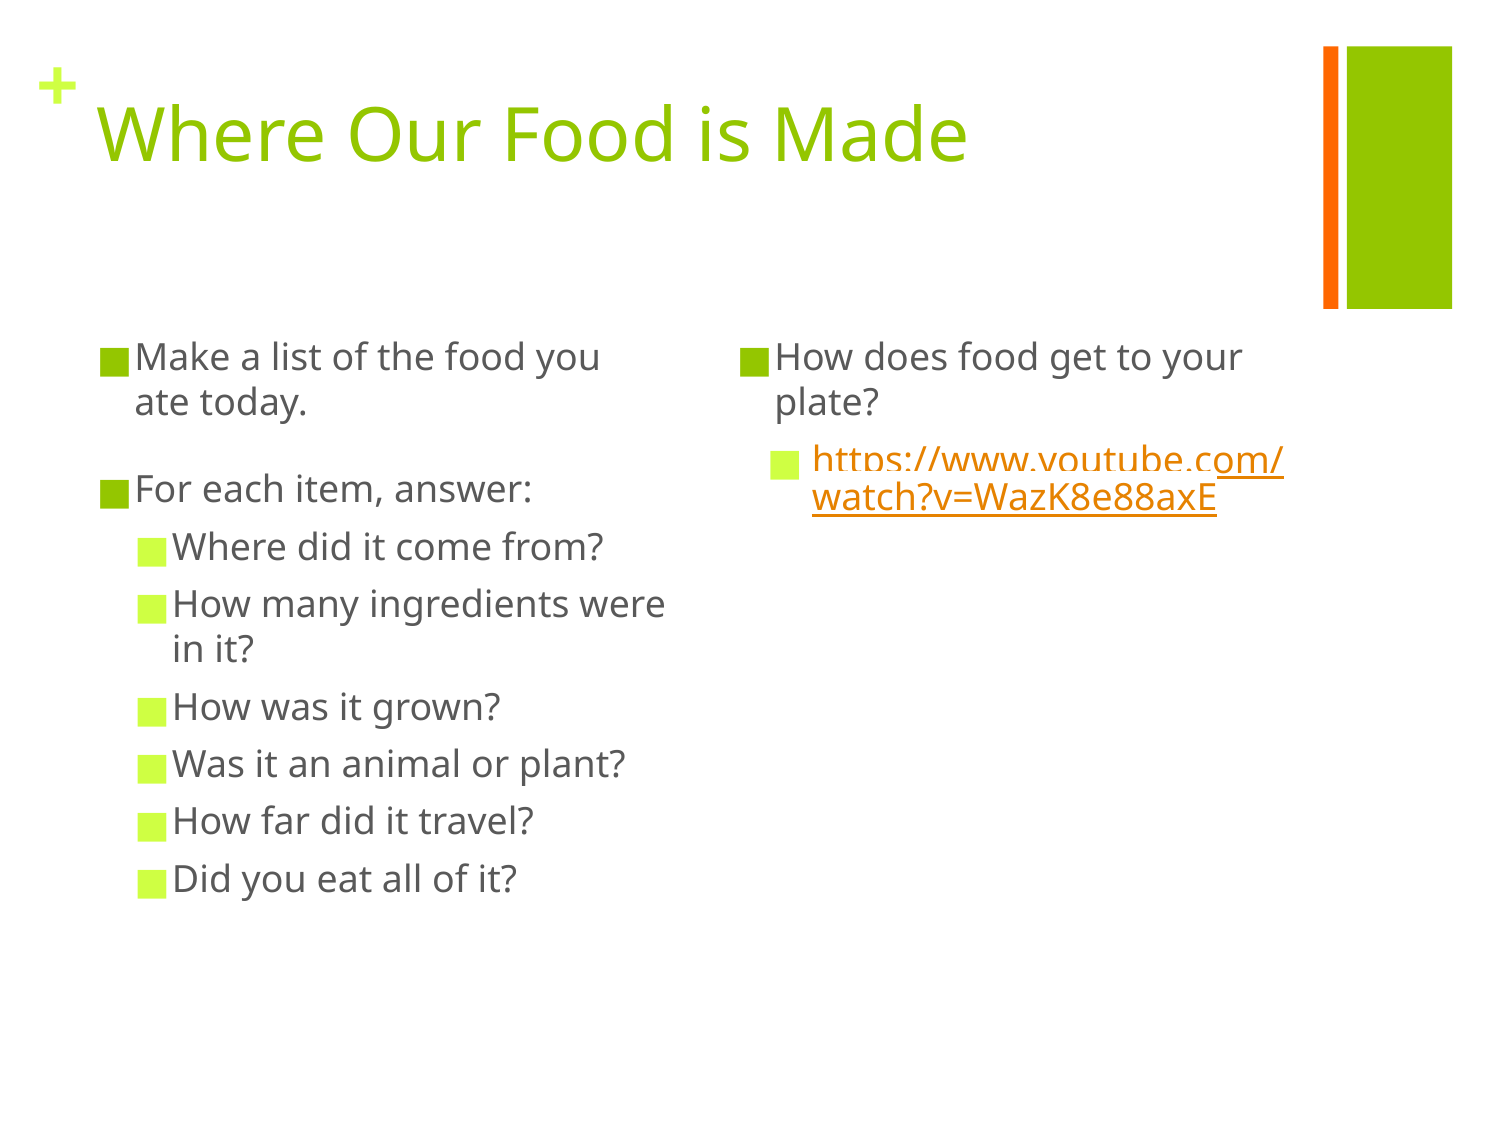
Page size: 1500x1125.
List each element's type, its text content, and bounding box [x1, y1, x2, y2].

title Where Our Food is Made [81, 79, 1322, 263]
list How does food get to your plate? https://www.youtube.com/watch?v=WazK8e88axE [721, 325, 1322, 1005]
list Make a list of the food you ate today. For each item, answer: Where did it come from? How many ingredients were in it? How was it grown? Was it an animal or plant? How far did it travel? Did you eat all of it? [81, 325, 682, 1005]
